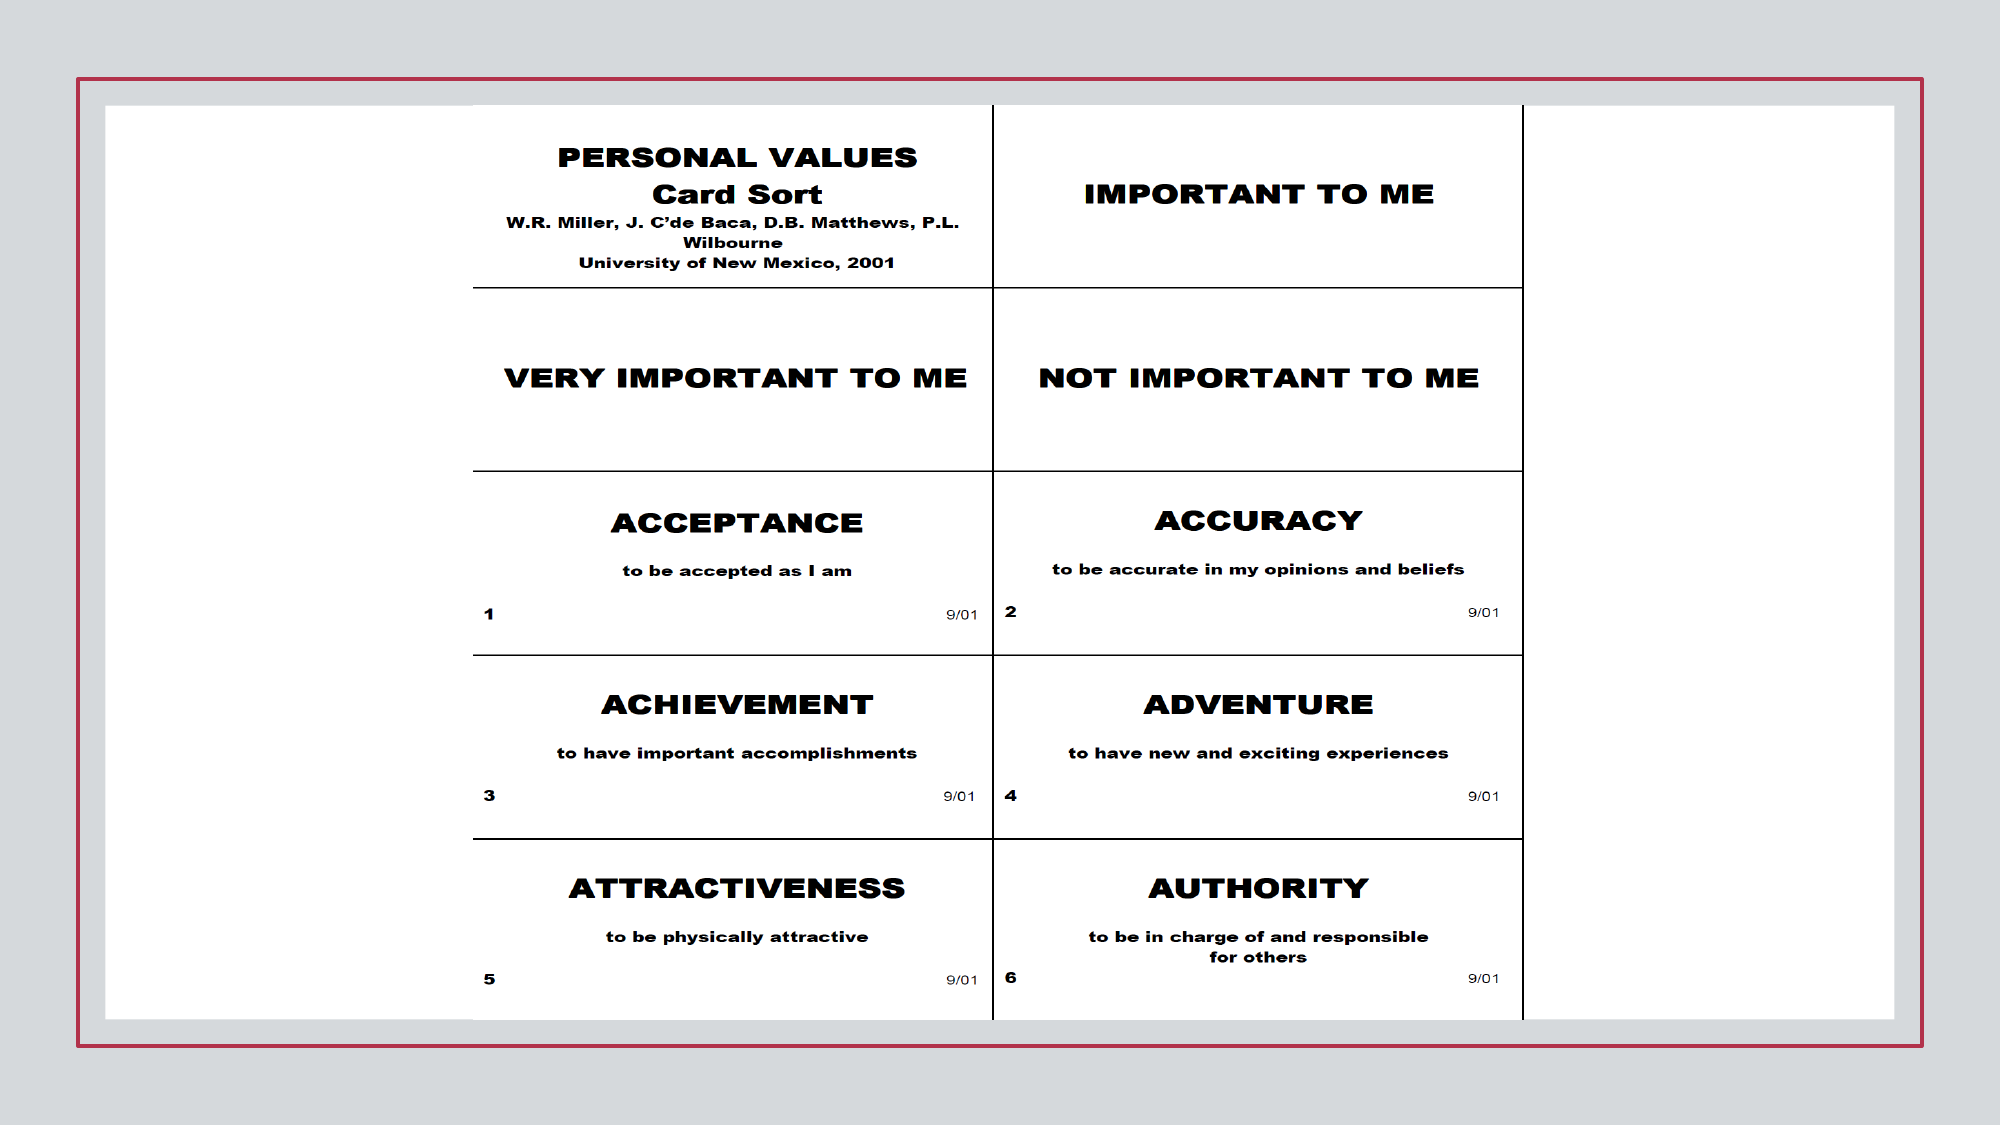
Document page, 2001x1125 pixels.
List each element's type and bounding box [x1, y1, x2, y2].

text_box [1525, 104, 1896, 1021]
text_box [104, 104, 471, 1021]
picture [472, 104, 1525, 1020]
text_box [0, 0, 2000, 1125]
text_box [76, 77, 1924, 1048]
